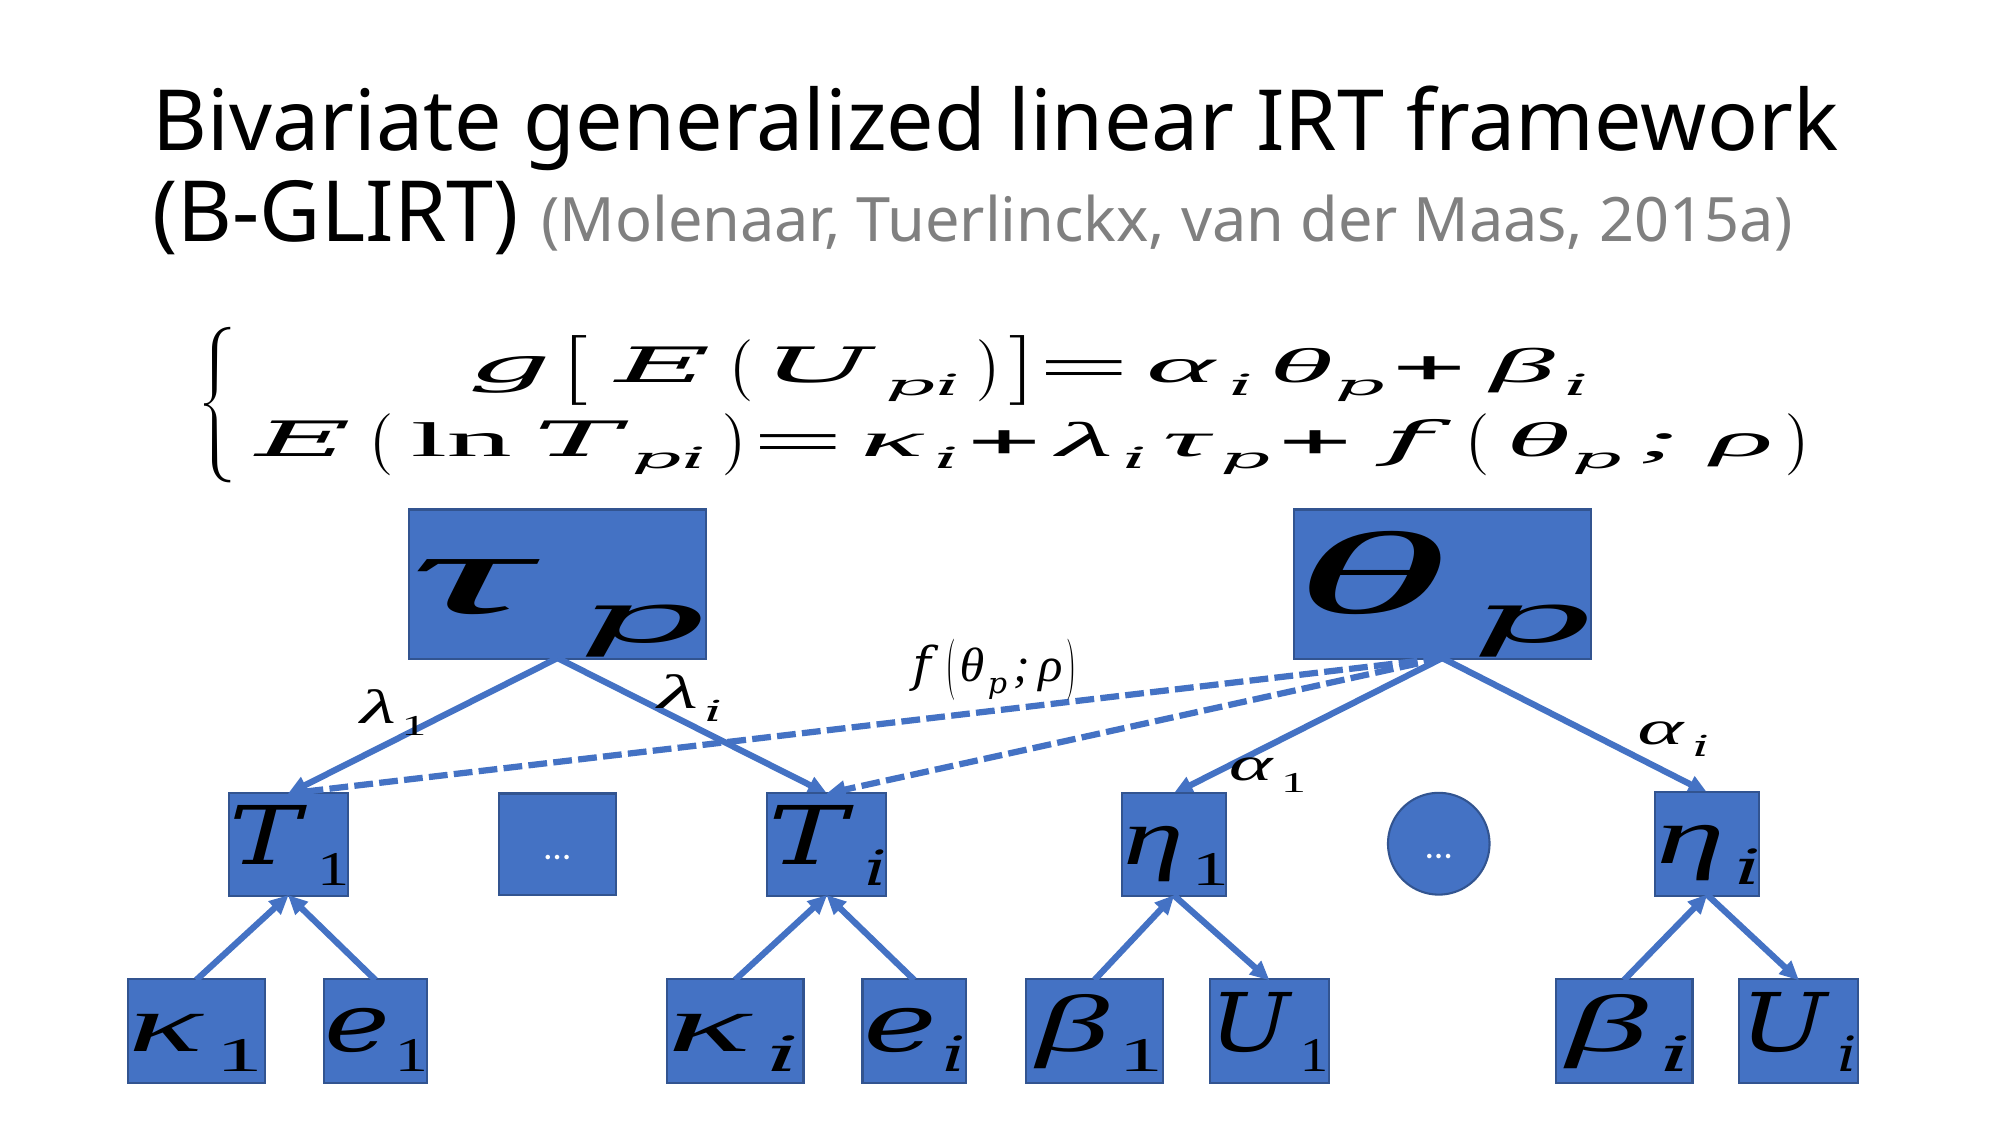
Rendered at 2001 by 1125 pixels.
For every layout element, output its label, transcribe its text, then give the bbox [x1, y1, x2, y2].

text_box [196, 895, 289, 980]
text_box … [1386, 793, 1491, 896]
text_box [1443, 658, 1708, 793]
title Bivariate generalized linear IRT framework (B-GLIRT) (Molenaar, Tuerlinckx, van der Maas, 2015a) [137, 59, 1863, 278]
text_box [734, 895, 827, 980]
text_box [1624, 894, 1707, 980]
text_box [289, 895, 376, 980]
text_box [1173, 895, 1270, 980]
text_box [1094, 895, 1173, 980]
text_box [288, 658, 1443, 794]
text_box … [498, 794, 617, 896]
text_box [1707, 894, 1799, 980]
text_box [827, 895, 915, 980]
